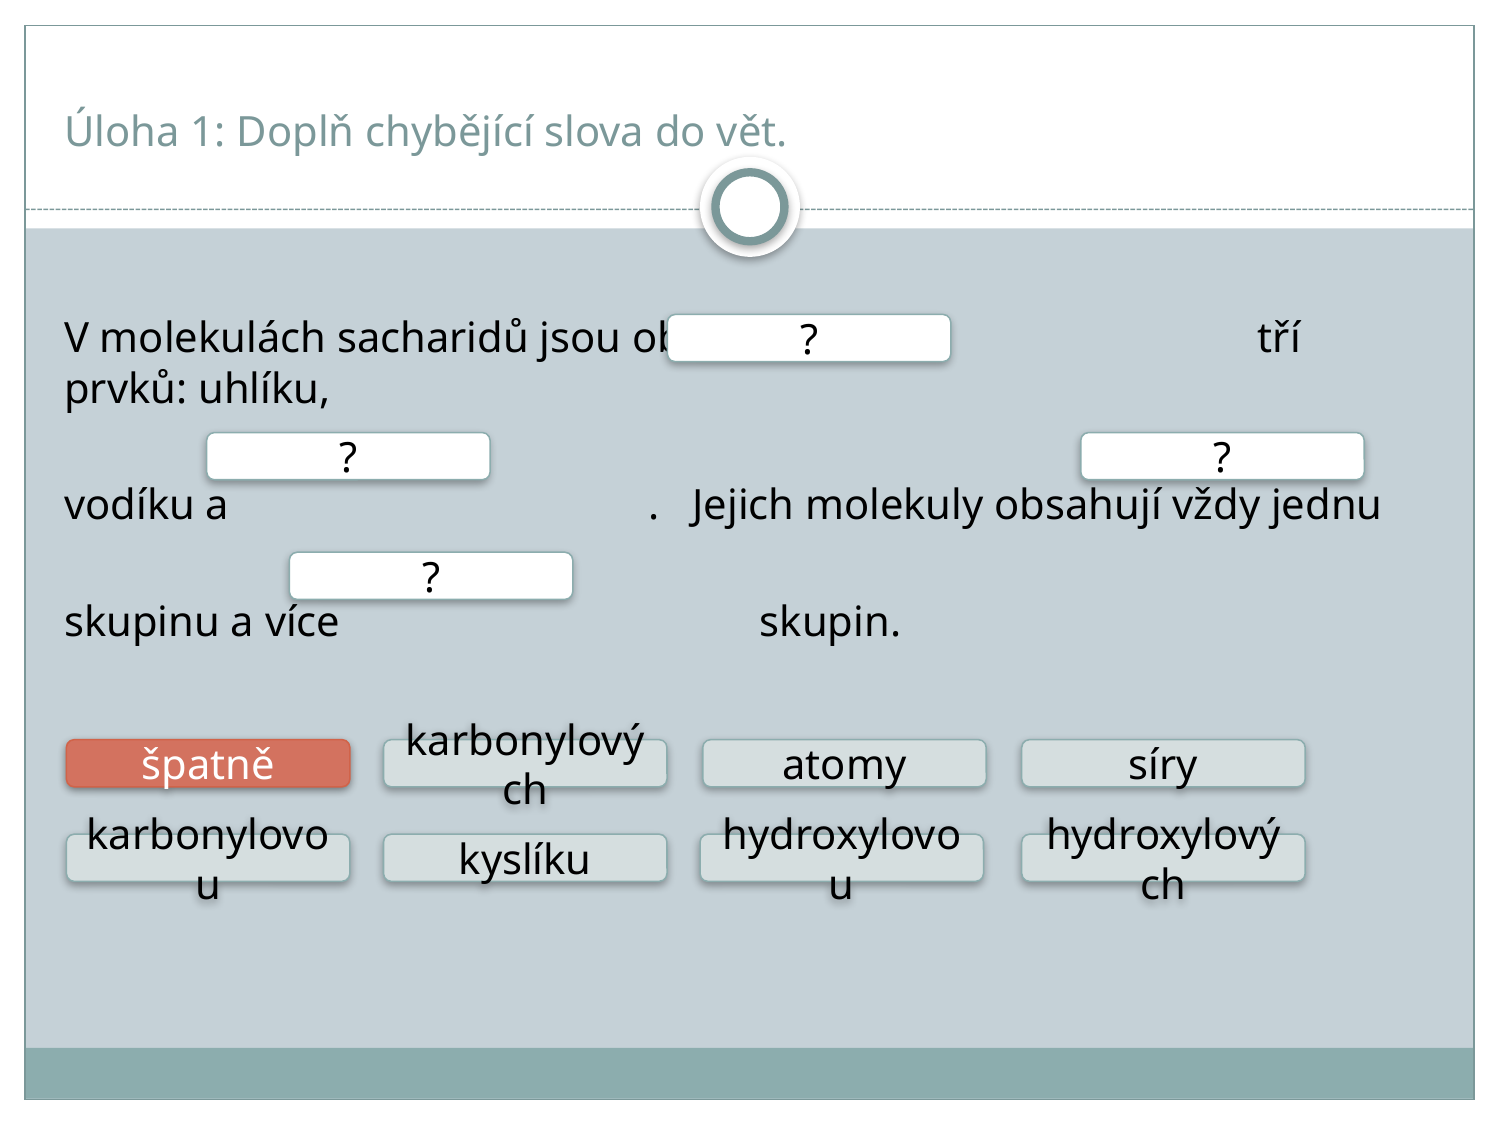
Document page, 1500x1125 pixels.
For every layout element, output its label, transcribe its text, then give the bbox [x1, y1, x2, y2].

text_box síry [1020, 738, 1307, 788]
text_box hydroxylových [1020, 833, 1307, 883]
text_box kyslíku [382, 833, 668, 883]
text_box atomy [701, 738, 988, 788]
text_box karbonylovou [65, 833, 351, 883]
text_box špatně [65, 738, 351, 788]
text_box ? [288, 551, 574, 601]
title Úloha 1: Doplň chybějící slova do vět. [49, 37, 1450, 162]
text_box ? [205, 431, 491, 481]
text_box karbonylových [382, 738, 668, 788]
text_box hydroxylovou [699, 833, 985, 883]
text_box ? [666, 313, 952, 363]
text_box ? [1080, 431, 1366, 481]
list V molekulách sacharidů jsou obsaženy tří prvků: uhlíku, vodíku a . Jejich molekuly obsahují vždy jednu skupinu a více skupin. [49, 250, 1445, 1001]
